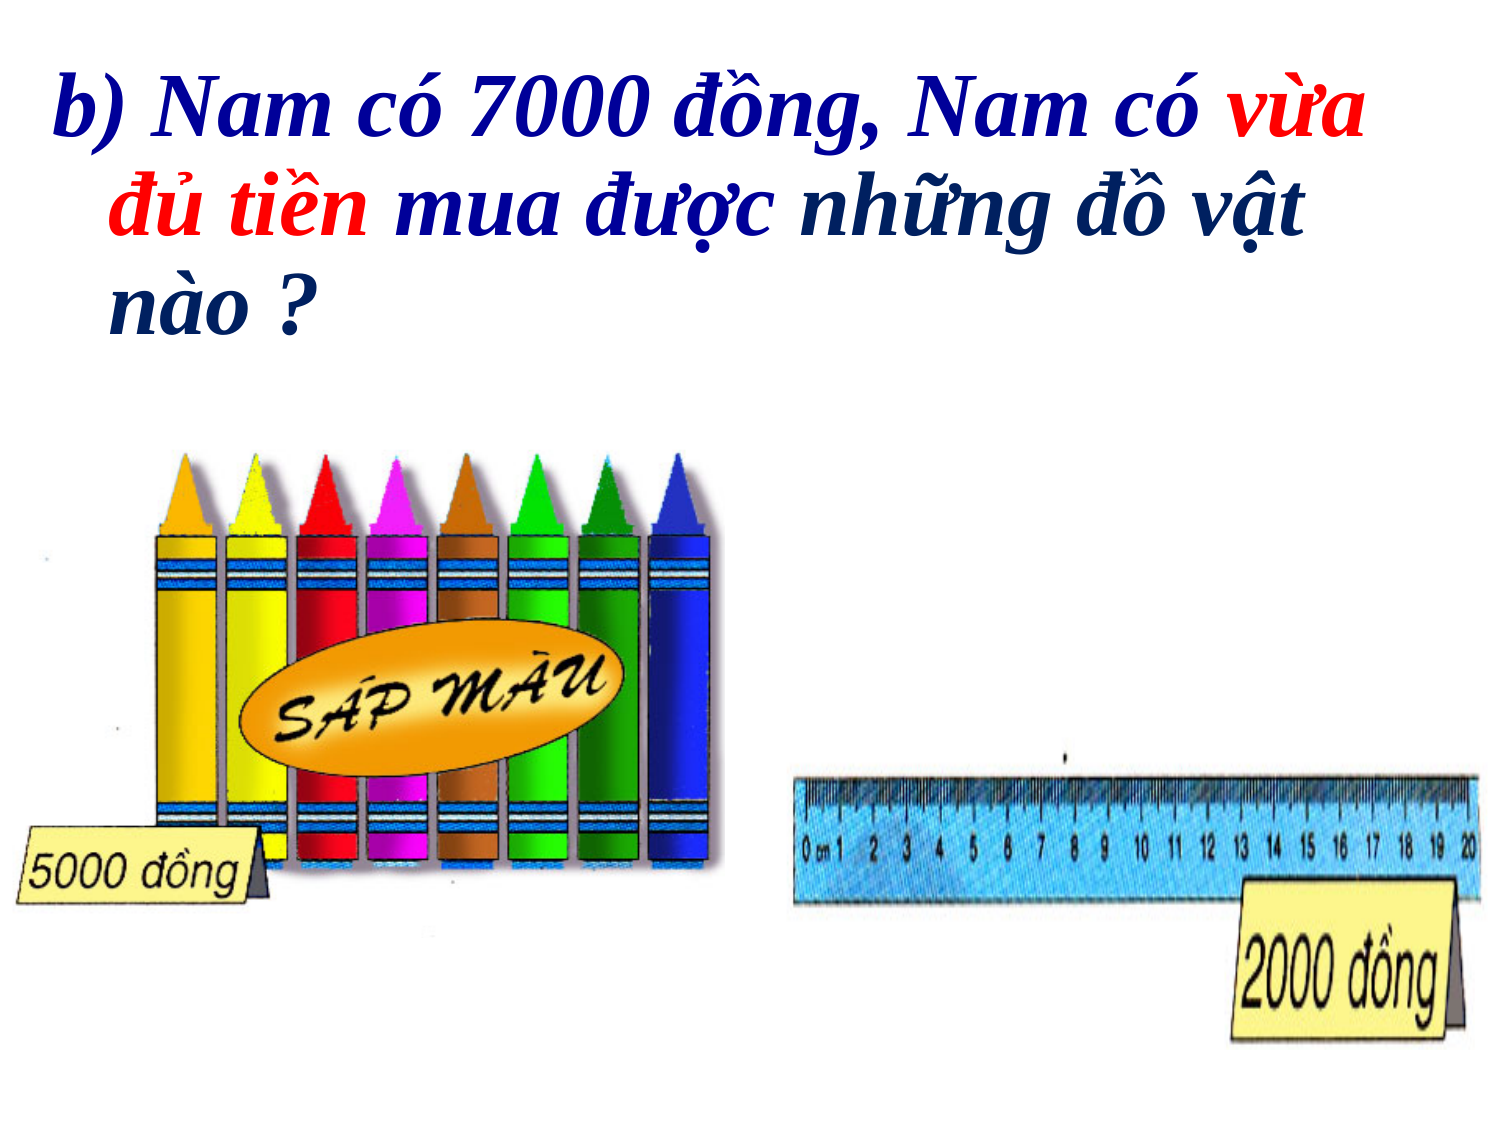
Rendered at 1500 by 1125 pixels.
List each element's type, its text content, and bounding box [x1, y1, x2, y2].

text_box b) Nam có 7000 đồng, Nam có vừa đủ tiền mua được những đồ vật nào ? [37, 49, 1475, 363]
picture [755, 737, 1500, 1051]
picture [0, 424, 726, 938]
